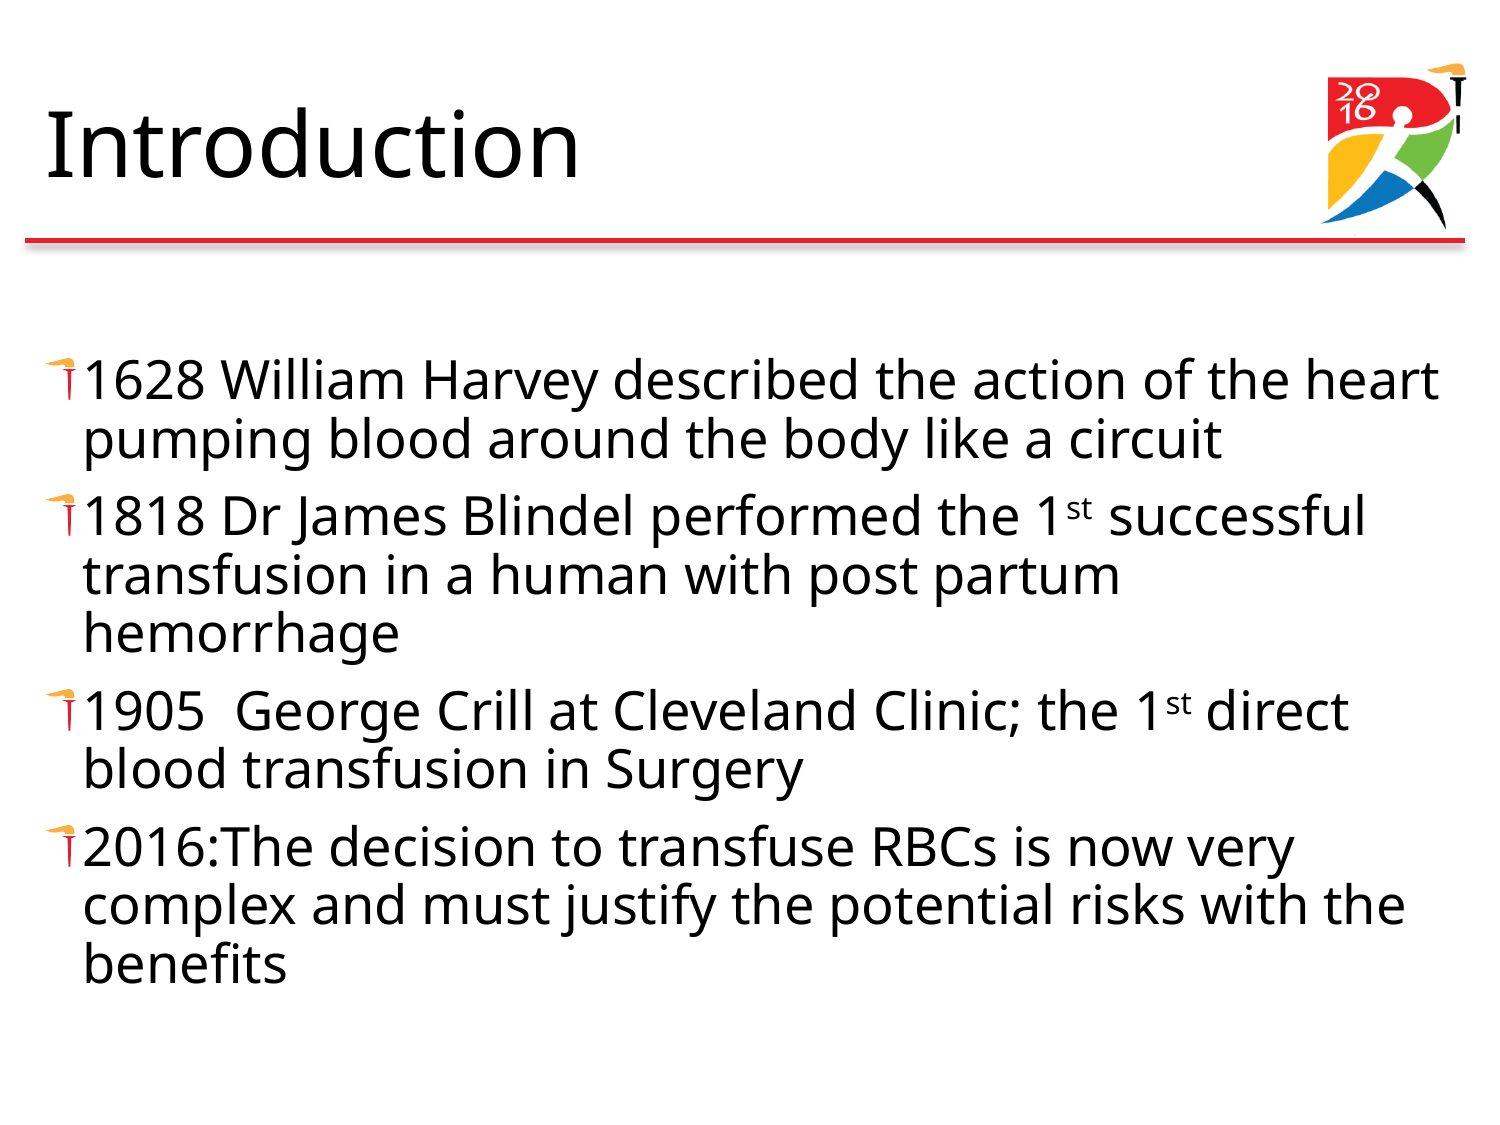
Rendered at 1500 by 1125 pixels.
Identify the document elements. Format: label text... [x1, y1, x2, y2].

picture [1315, 59, 1470, 236]
picture [45, 825, 78, 867]
title Introduction [30, 59, 1315, 236]
picture [45, 689, 78, 731]
picture [45, 358, 78, 400]
picture [45, 494, 78, 536]
list 1628 William Harvey described the action of the heart pumping blood around the body like a circuit 1818 Dr James Blindel performed the 1st successful transfusion in a human with post partum hemorrhage 1905 George Crill at Cleveland Clinic; the 1st direct blood transfusion in Surgery 2016:The decision to transfuse RBCs is now very complex and must justify the potential risks with the benefits [30, 261, 1469, 1014]
